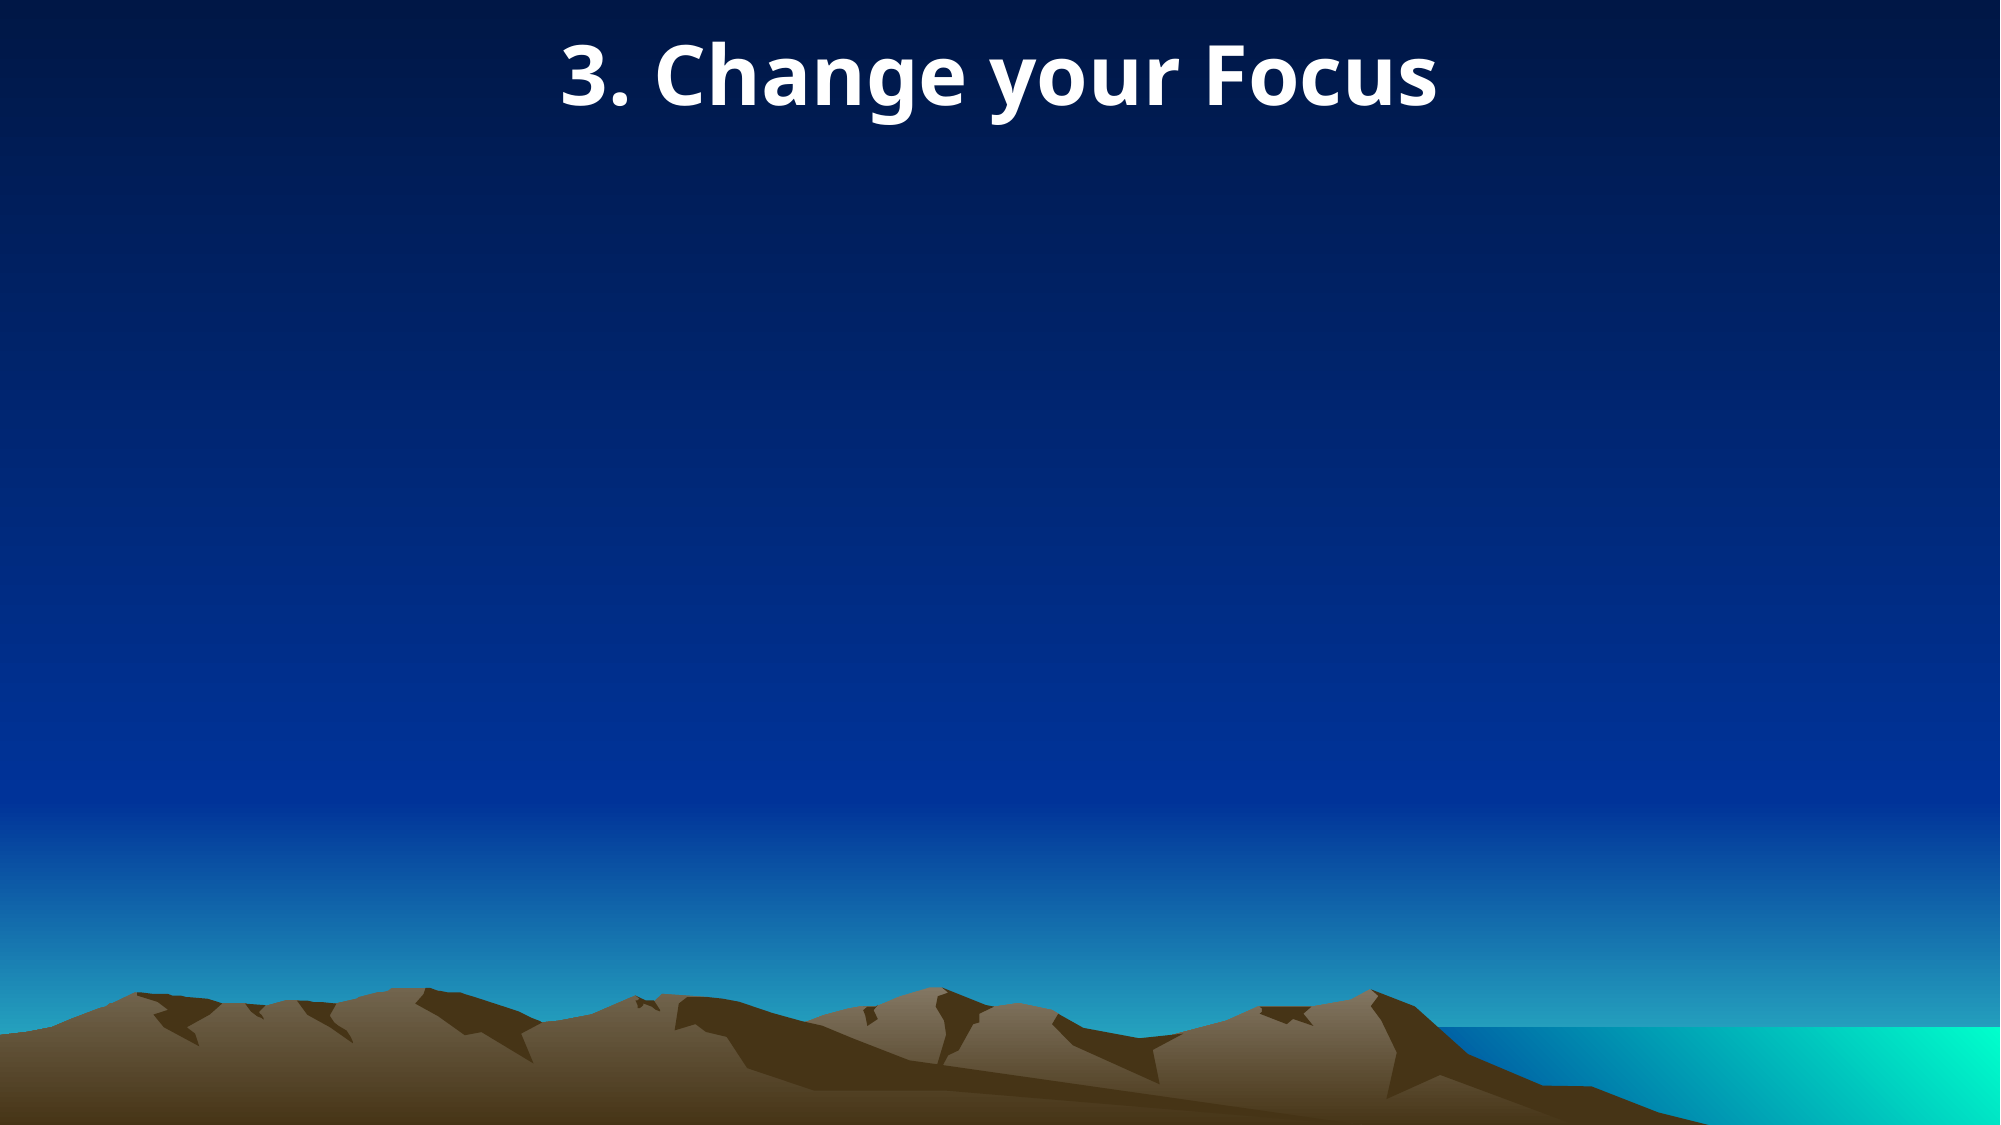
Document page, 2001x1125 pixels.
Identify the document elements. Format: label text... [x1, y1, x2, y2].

text_box 3. Change your Focus [0, 0, 2000, 900]
